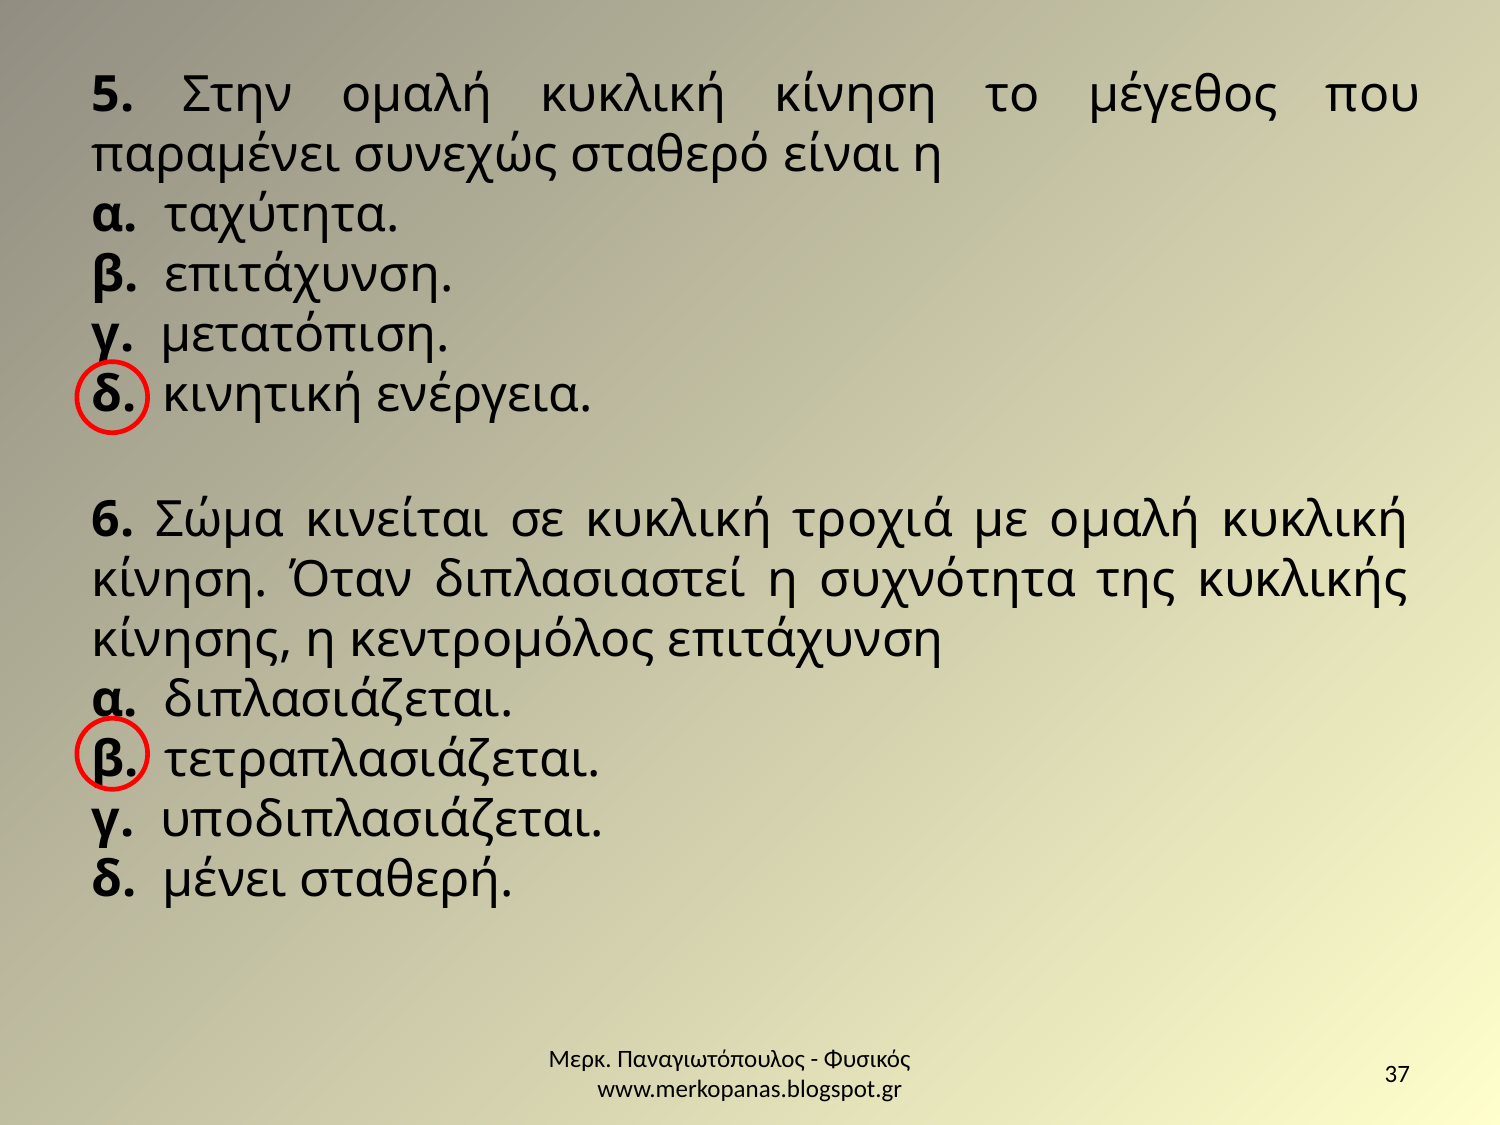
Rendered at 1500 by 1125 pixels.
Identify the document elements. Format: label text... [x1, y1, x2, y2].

text_box 5. Στην ομαλή κυκλική κίνηση το μέγεθος που παραμένει συνεχώς σταθερό είναι η α. ταχύτητα. β. επιτάχυνση. γ. μετατόπιση. δ. κινητική ενέργεια. [76, 54, 1436, 430]
text_box [76, 718, 148, 790]
footer Μερκ. Παναγιωτόπουλος - Φυσικός www.merkopanas.blogspot.gr [512, 1042, 988, 1103]
slide_number 37 [1074, 1042, 1425, 1103]
text_box [76, 361, 148, 433]
text_box 6. Σώμα κινείται σε κυκλική τροχιά με ομαλή κυκλική κίνηση. Όταν διπλασιαστεί η συχνότητα της κυκλικής κίνησης, η κεντρομόλος επιτάχυνση α. διπλασιάζεται. β. τετραπλασιάζεται. γ. υποδιπλασιάζεται. δ. μένει σταθερή. [76, 479, 1424, 915]
